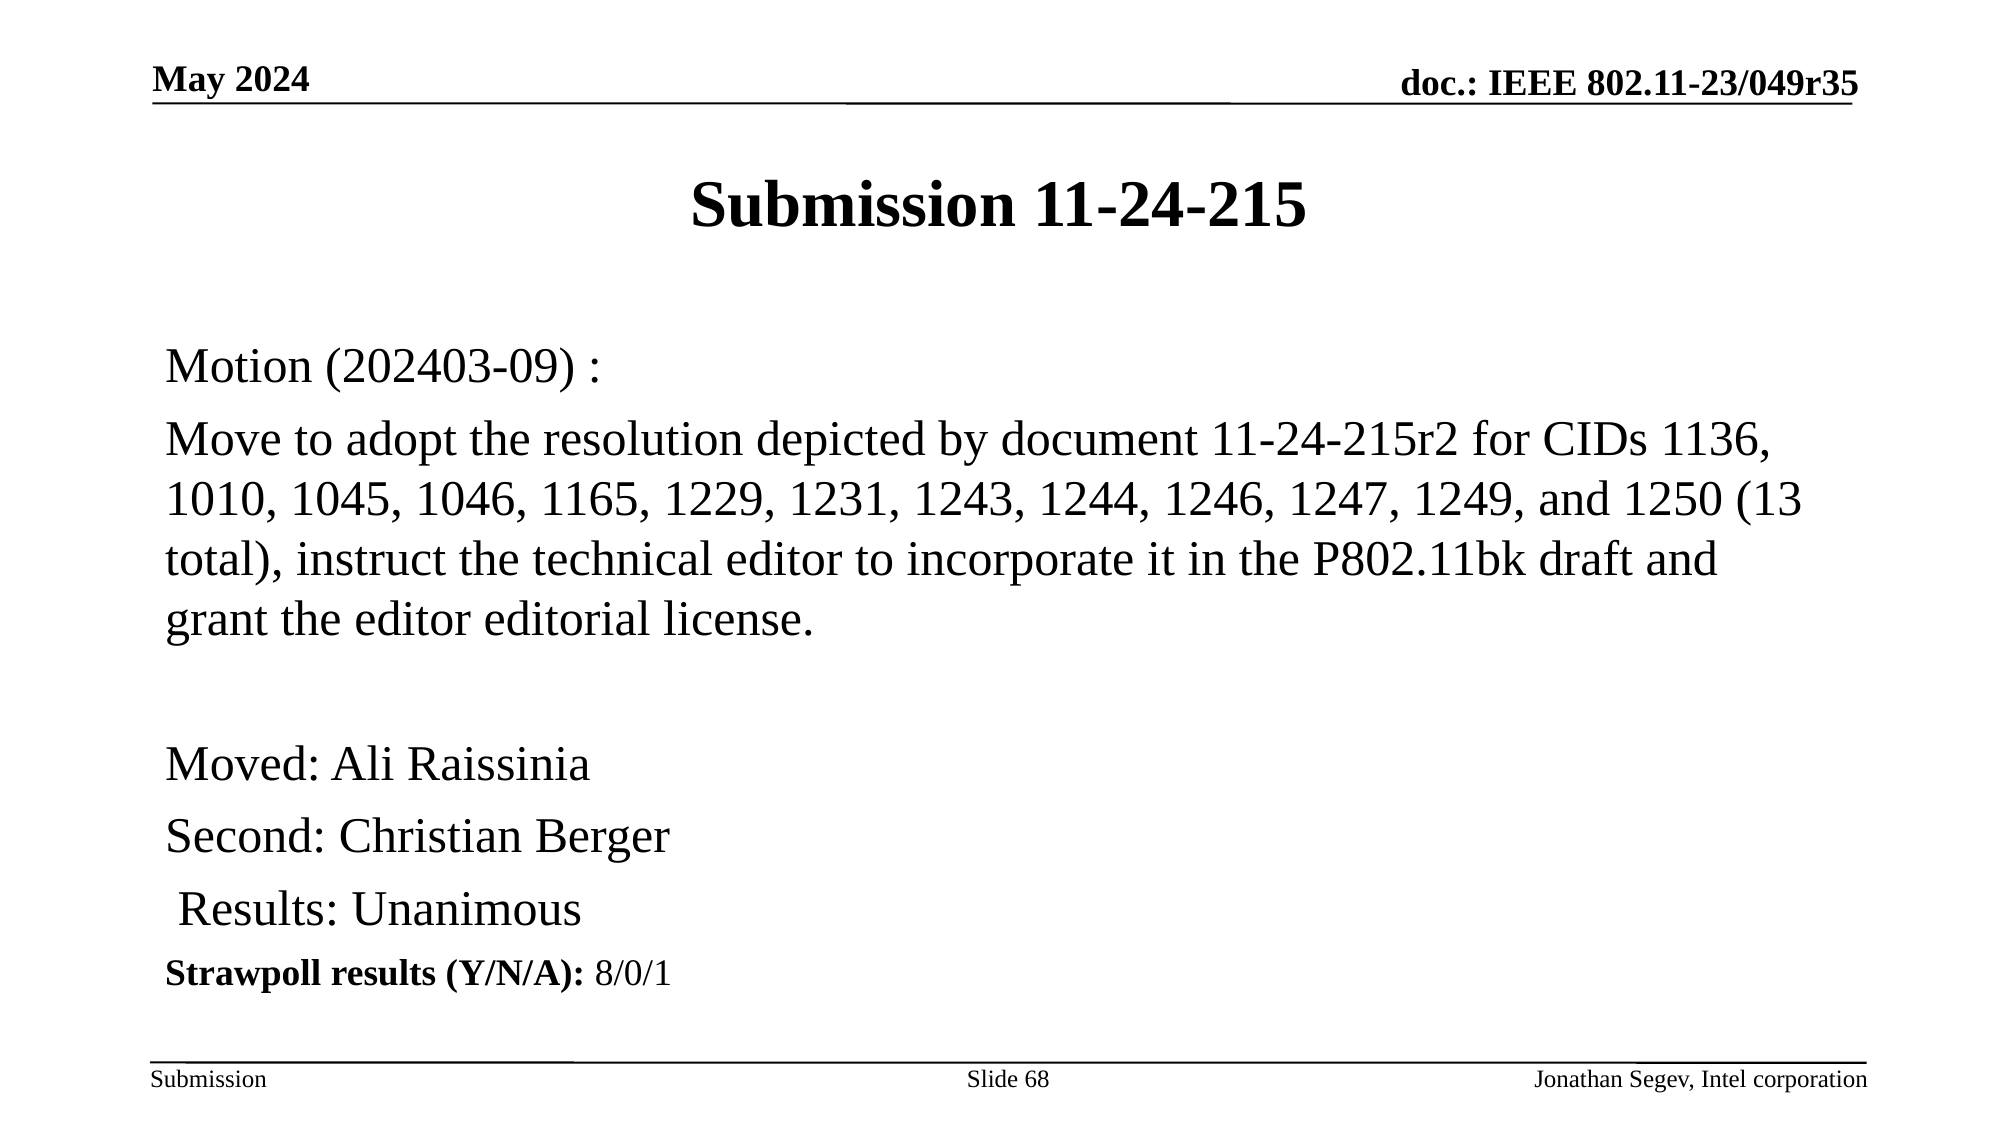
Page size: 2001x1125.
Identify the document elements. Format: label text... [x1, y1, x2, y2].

footer Jonathan Segev, Intel corporation [1171, 1061, 1869, 1093]
title Submission 11-24-215 [149, 112, 1850, 288]
slide_number Slide 68 [950, 1061, 1067, 1123]
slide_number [152, 54, 563, 100]
list Motion (202403-09) : Move to adopt the resolution depicted by document 11-24-215r2 for CIDs 1136, 1010, 1045, 1046, 1165, 1229, 1231, 1243, 1244, 1246, 1247, 1249, and 1250 (13 total), instruct the technical editor to incorporate it in the P802.11bk draft and grant the editor editorial license. Moved: Ali Raissinia Second: Christian Berger Results: Unanimous Strawpoll results (Y/N/A): 8/0/1 [149, 324, 1850, 1000]
